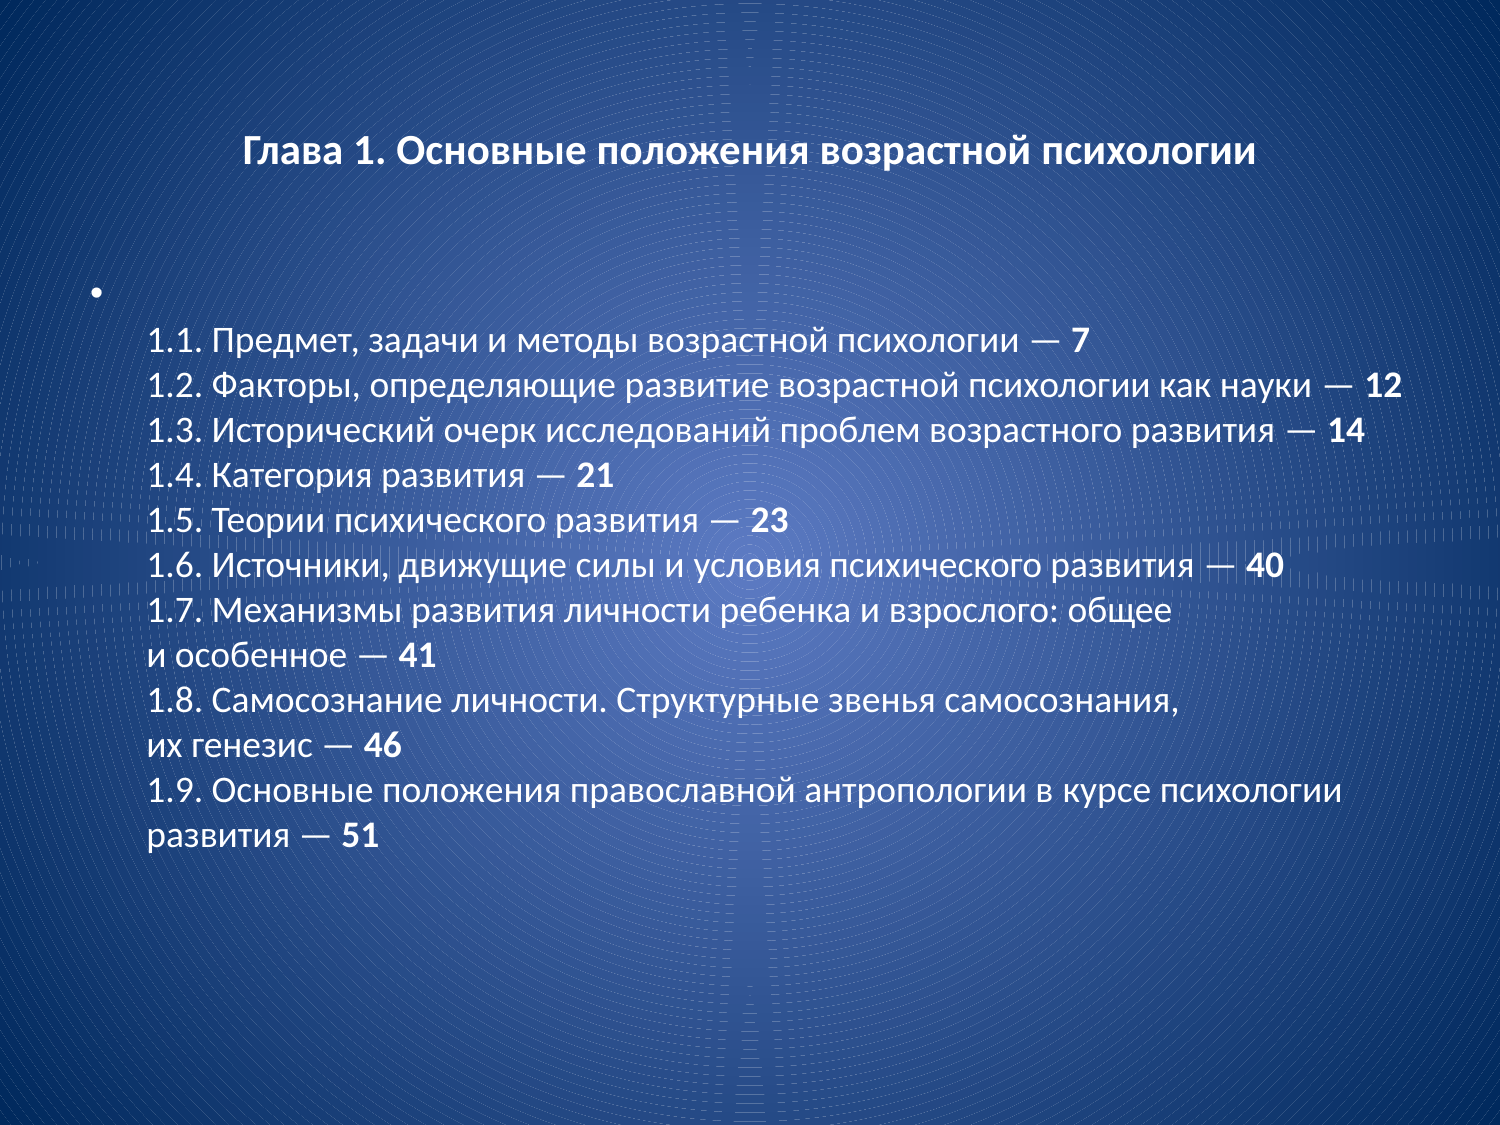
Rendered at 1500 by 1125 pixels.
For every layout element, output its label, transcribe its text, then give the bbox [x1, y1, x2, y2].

list 1.1. Предмет, задачи и методы возрастной психологии — 7 1.2. Факторы, определяющие развитие возрастной психологии как науки — 12 1.3. Исторический очерк исследований проблем возрастного развития — 14 1.4. Категория развития — 21 1.5. Теории психического развития — 23 1.6. Источники, движущие силы и условия психического развития — 40 1.7. Механизмы развития личности ребенка и взрослого: общее и особенное — 41 1.8. Самосознание личности. Структурные звенья самосознания, их генезис — 46 1.9. Основные положения православной антропологии в курсе психологии развития — 51 [74, 262, 1426, 1006]
title Глава 1. Основные положения возрастной психологии [74, 113, 1426, 233]
